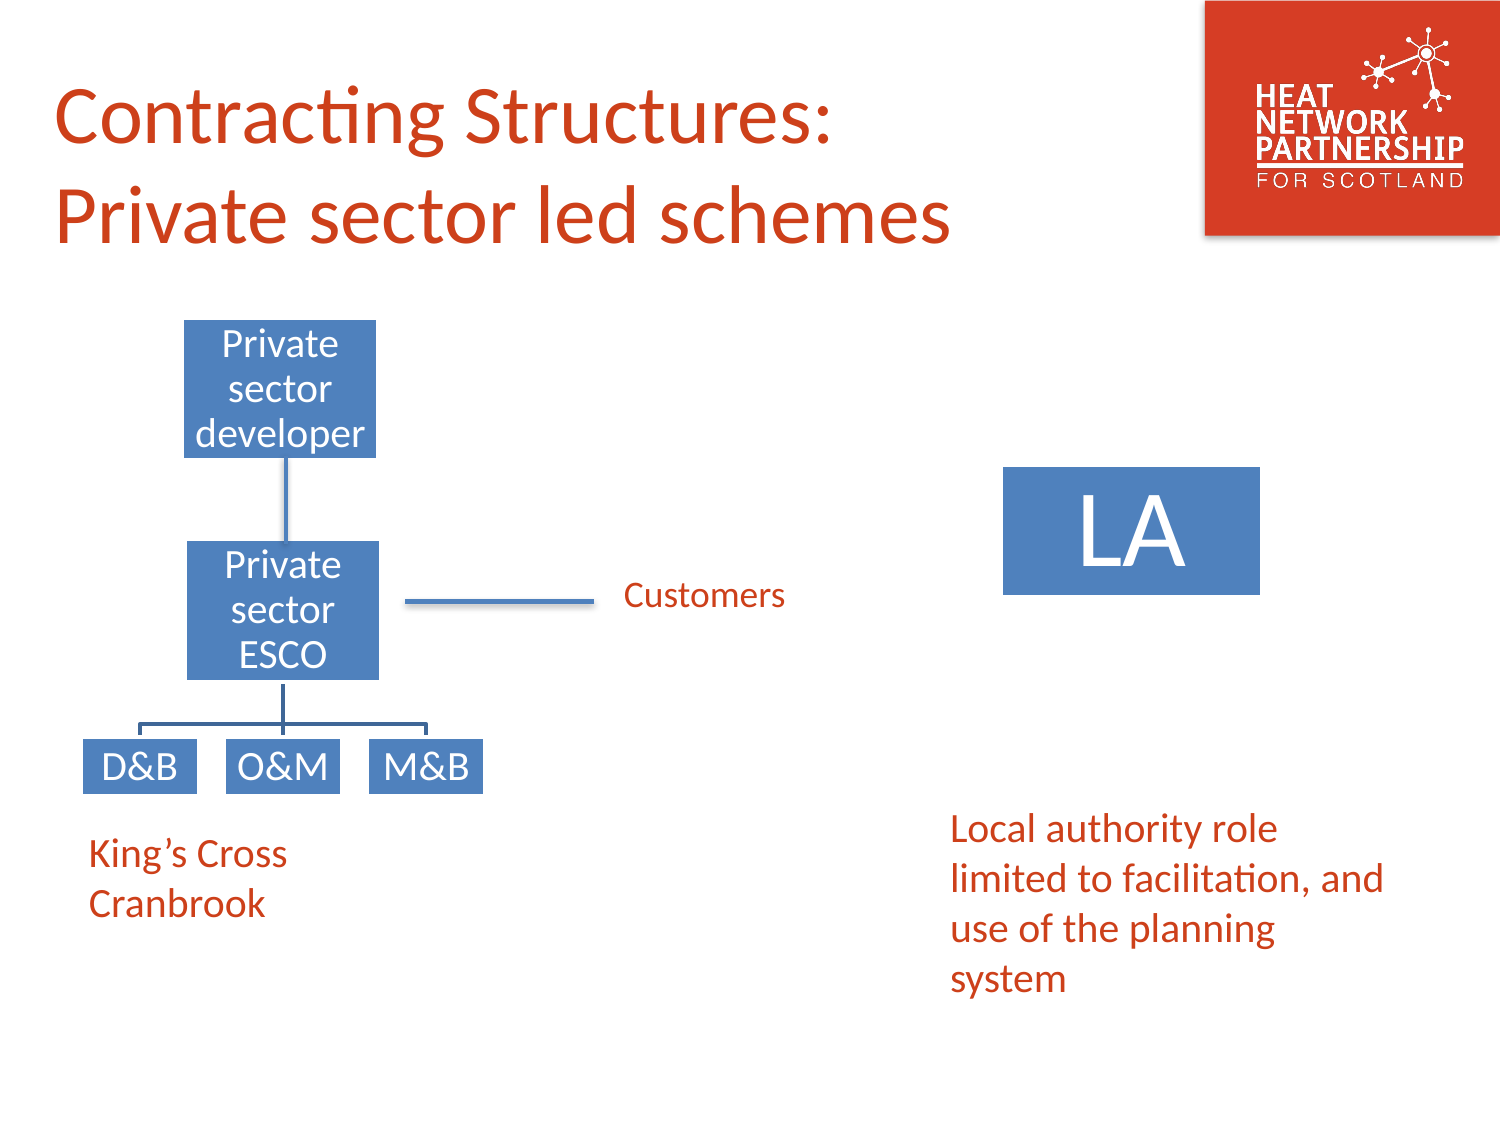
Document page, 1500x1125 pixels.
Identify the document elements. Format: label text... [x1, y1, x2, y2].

text_box Customers [609, 562, 803, 622]
text_box [1204, 0, 1500, 236]
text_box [1000, 464, 1263, 624]
picture [1256, 27, 1464, 188]
text_box King’s Cross Cranbrook [74, 818, 793, 1084]
text_box Contracting Structures: Private sector led schemes [39, 52, 1322, 268]
text_box Local authority role limited to facilitation, and use of the planning system [935, 793, 1404, 1125]
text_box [80, 294, 604, 1071]
